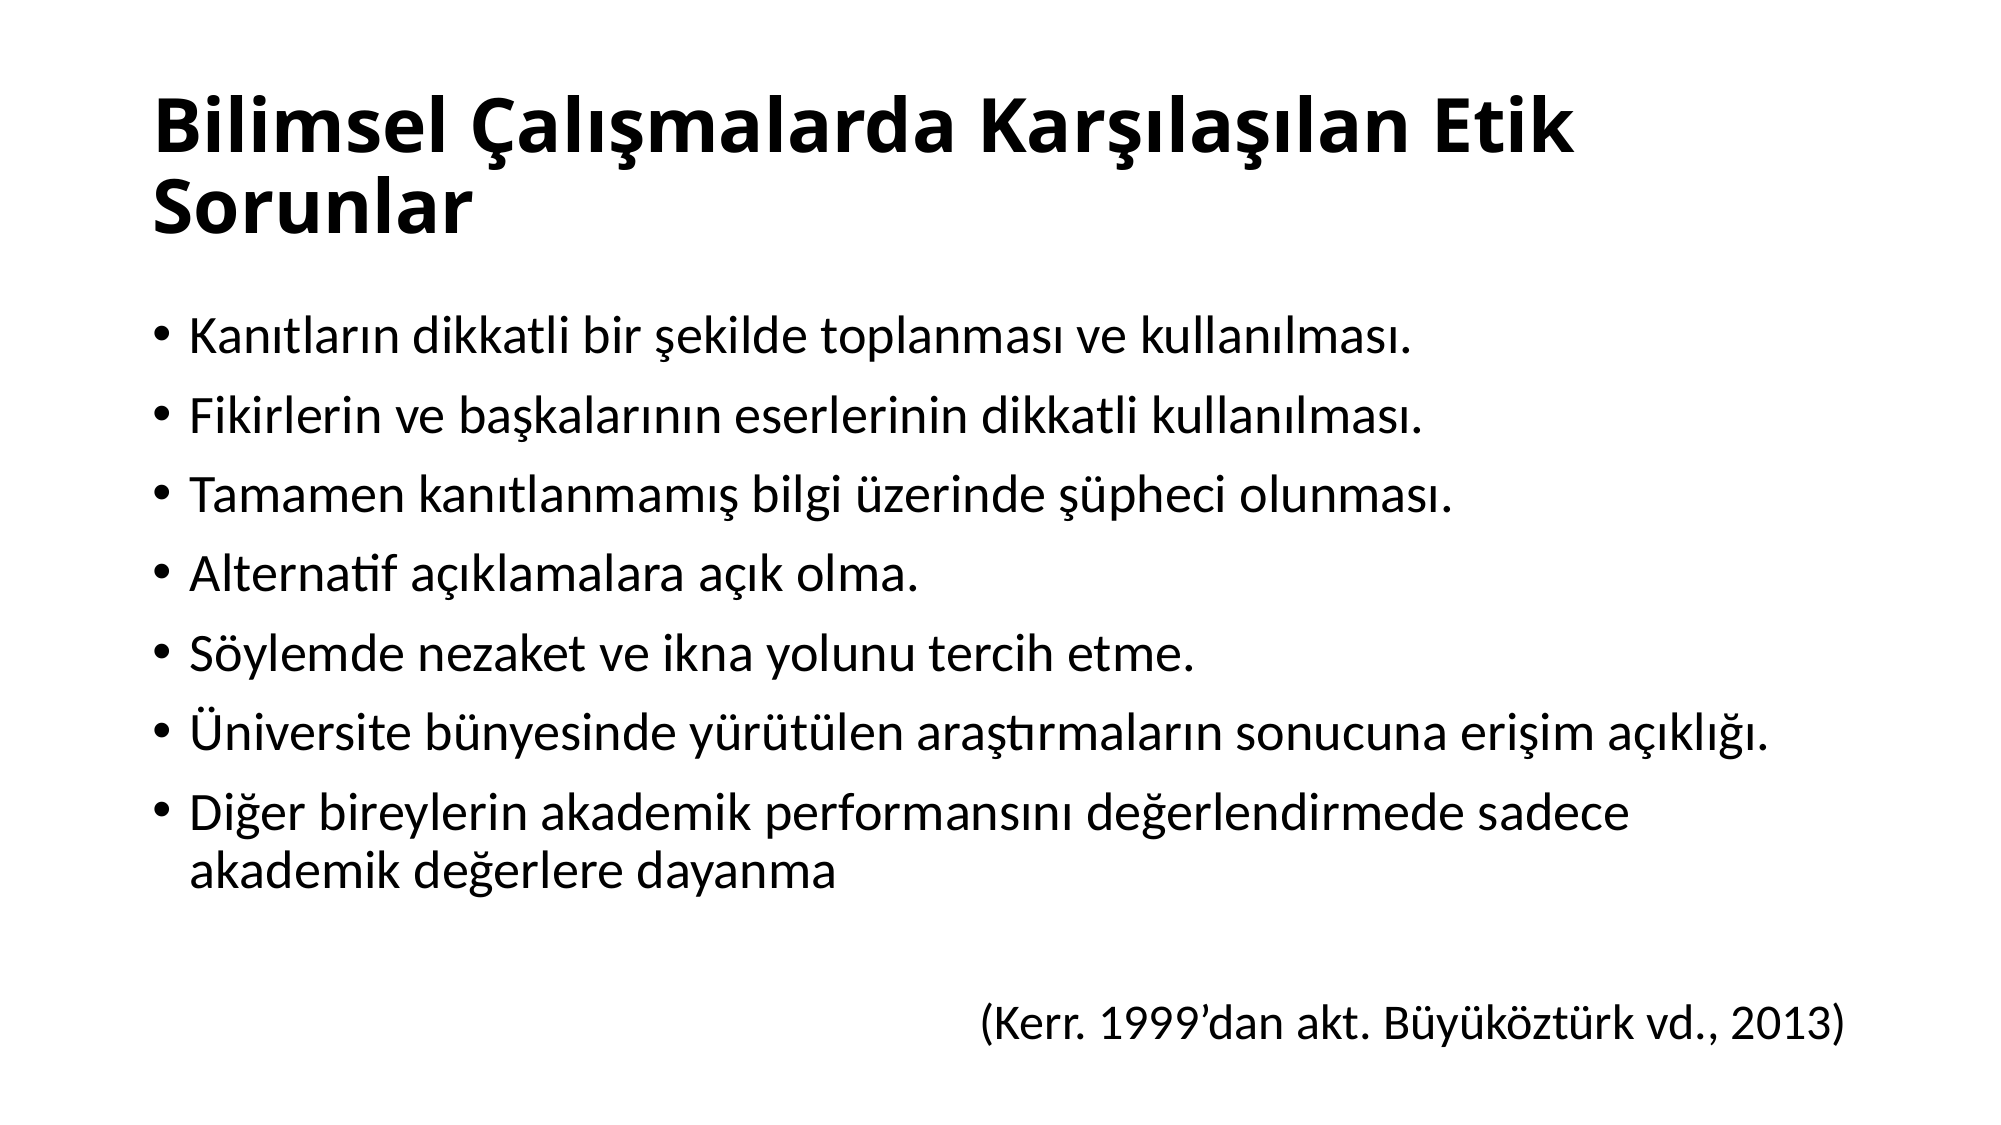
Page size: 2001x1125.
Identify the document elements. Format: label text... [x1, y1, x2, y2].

list Kanıtların dikkatli bir şekilde toplanması ve kullanılması. Fikirlerin ve başkalarının eserlerinin dikkatli kullanılması. Tamamen kanıtlanmamış bilgi üzerinde şüpheci olunması. Alternatif açıklamalara açık olma. Söylemde nezaket ve ikna yolunu tercih etme. Üniversite bünyesinde yürütülen araştırmaların sonucuna erişim açıklığı. Diğer bireylerin akademik performansını değerlendirmede sadece akademik değerlere dayanma (Kerr. 1999’dan akt. Büyüköztürk vd., 2013) [137, 299, 1863, 1059]
title Bilimsel Çalışmalarda Karşılaşılan Etik Sorunlar [137, 59, 1863, 278]
